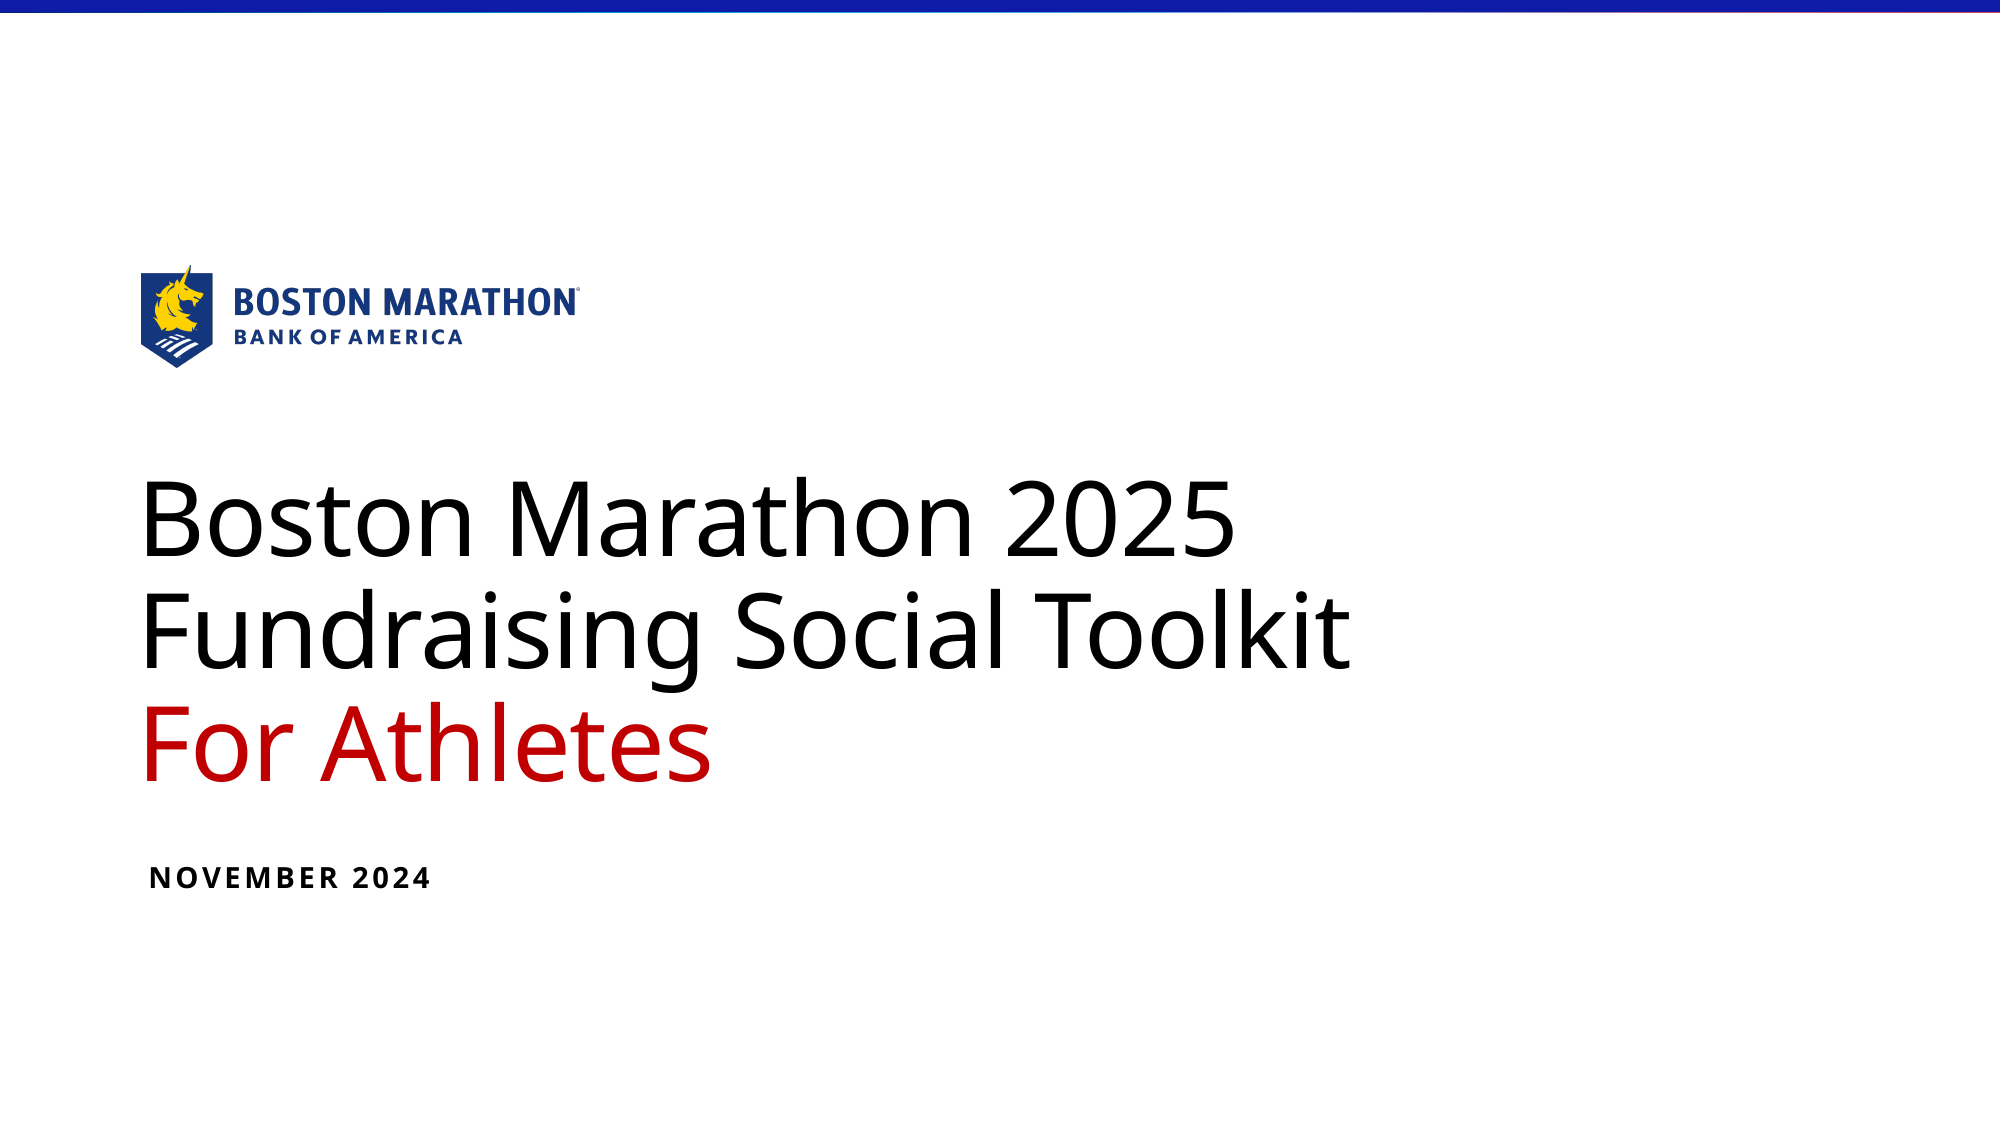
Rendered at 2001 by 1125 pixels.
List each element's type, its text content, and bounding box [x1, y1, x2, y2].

list NOVEMBER 2024 [133, 858, 580, 900]
list Boston Marathon 2025 Fundraising Social Toolkit For Athletes [133, 516, 1432, 754]
picture [141, 265, 580, 368]
